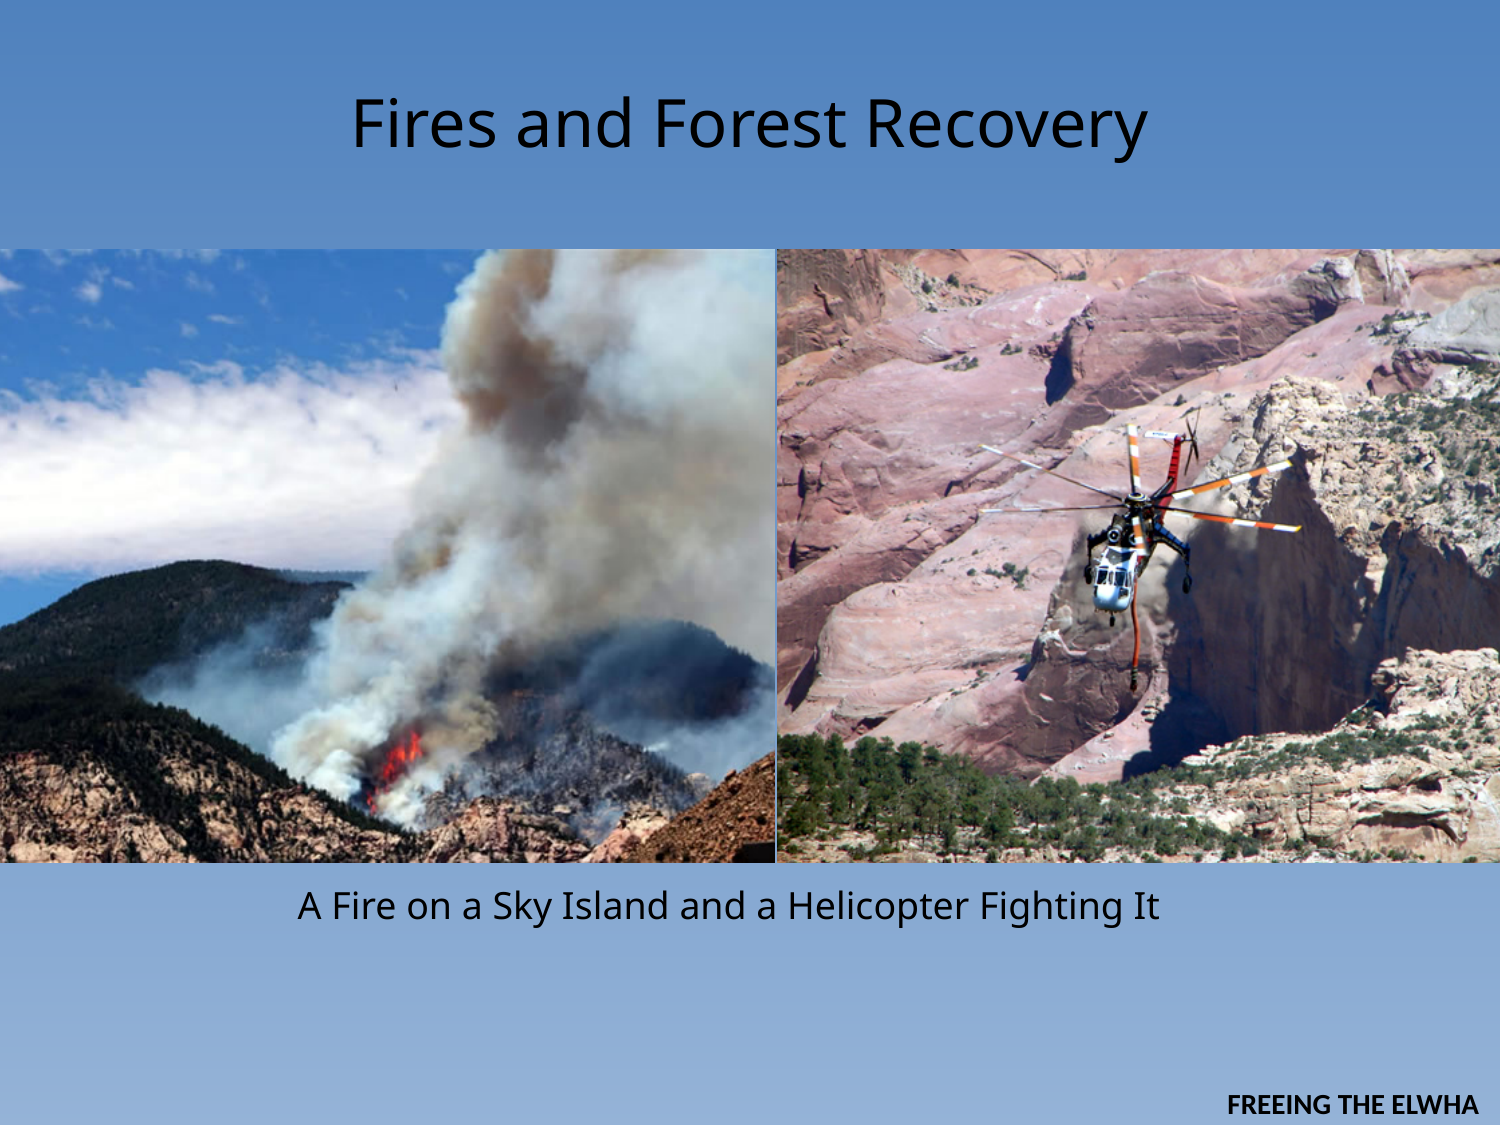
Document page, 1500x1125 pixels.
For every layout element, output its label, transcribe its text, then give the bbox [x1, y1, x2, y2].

picture [0, 249, 776, 863]
title Fires and Forest Recovery [75, 99, 1425, 143]
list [776, 249, 1500, 863]
text_box A Fire on a Sky Island and a Helicopter Fighting It [282, 874, 1176, 935]
footer FREEING THE ELWHA [1212, 1077, 1500, 1125]
